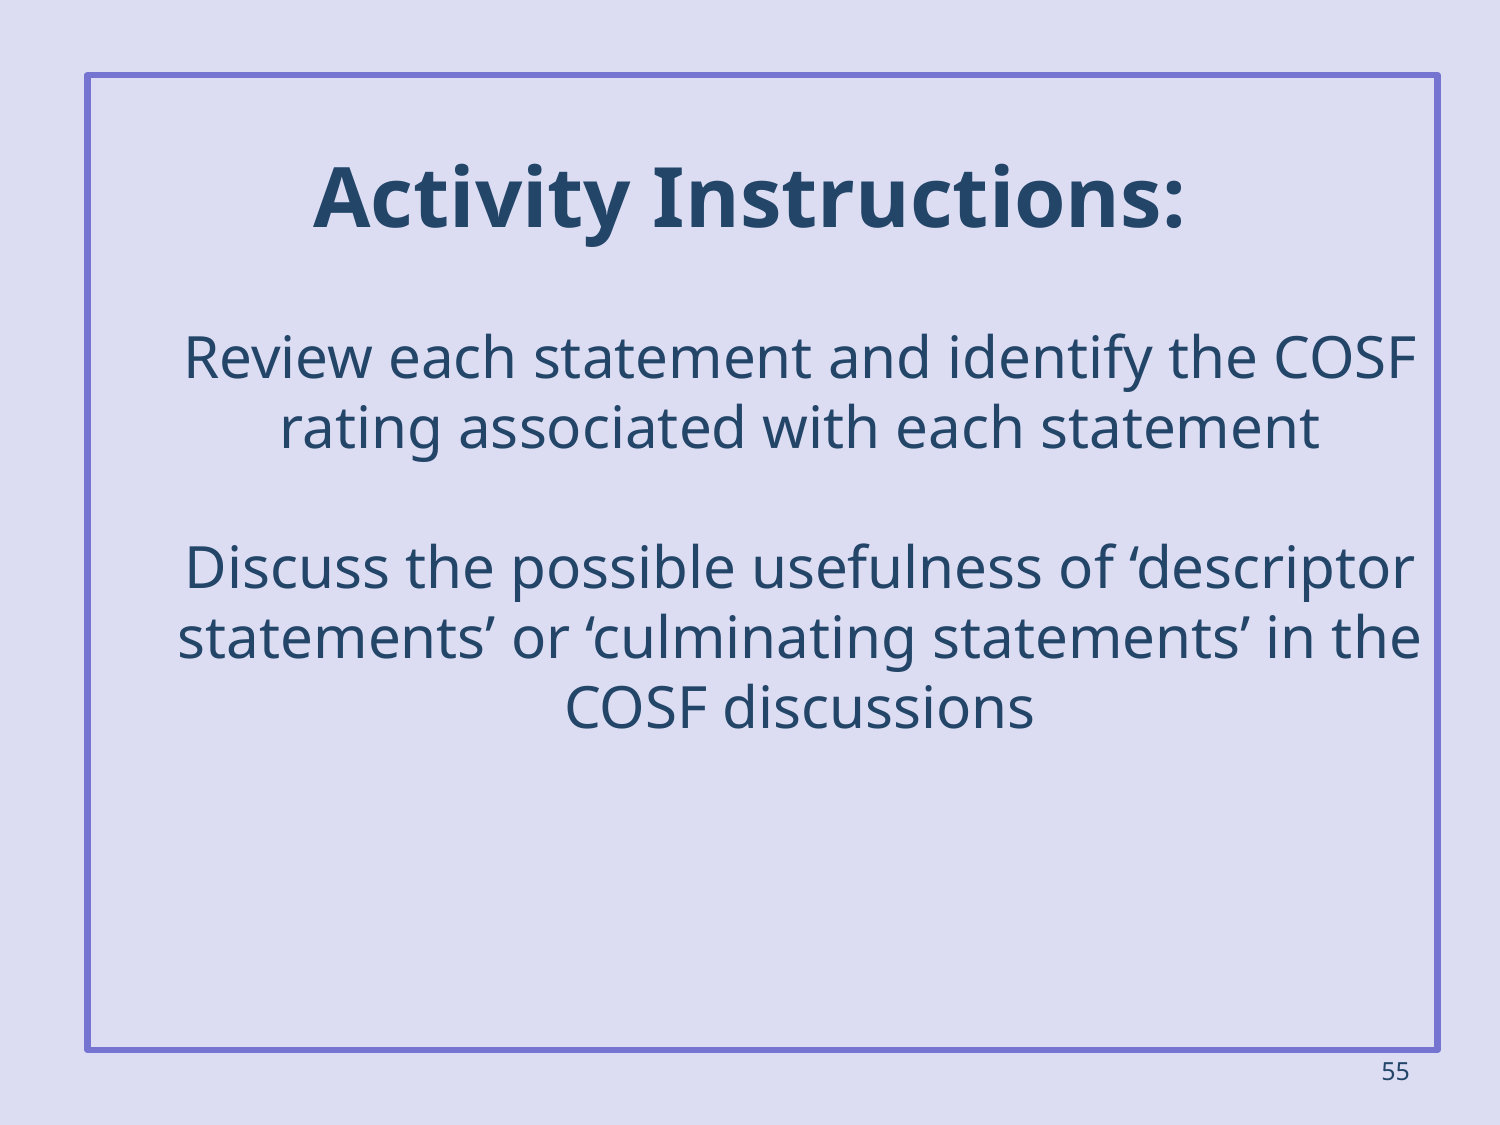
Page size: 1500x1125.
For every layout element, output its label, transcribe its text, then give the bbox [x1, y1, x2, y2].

slide_number 55 [1074, 1042, 1425, 1103]
list Review each statement and identify the COSF rating associated with each statement Discuss the possible usefulness of ‘descriptor statements’ or ‘culminating statements’ in the COSF discussions [87, 312, 1438, 943]
title Activity Instructions: [87, 99, 1413, 288]
